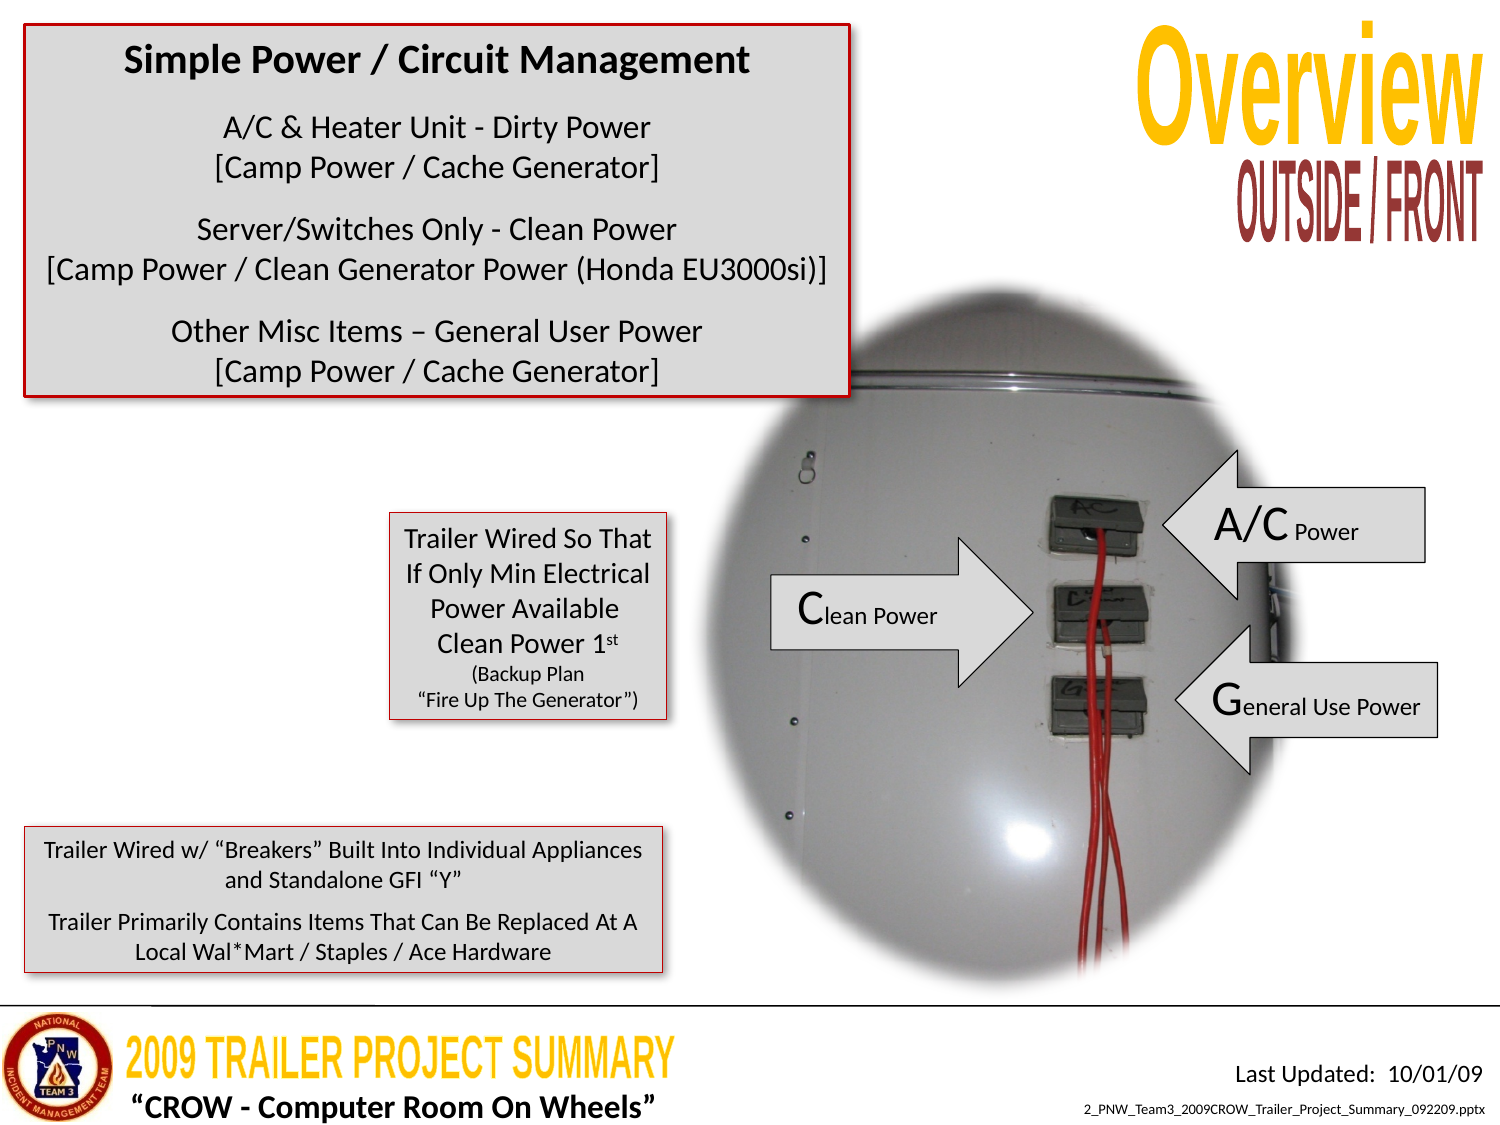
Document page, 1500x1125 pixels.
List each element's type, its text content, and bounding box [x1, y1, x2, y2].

picture [2, 1012, 113, 1122]
text_box A/C Power [1313, 482, 1374, 558]
text_box General Use Power [1313, 657, 1437, 733]
picture [688, 274, 1309, 1000]
text_box Trailer Wired So That If Only Min Electrical Power Available Clean Power 1st (Backup Plan “Fire Up The Generator”) [389, 512, 667, 720]
text_box Simple Power / Circuit Management A/C & Heater Unit - Dirty Power [Camp Power / Cache Generator] Server/Switches Only - Clean Power [Camp Power / Clean Generator Power (Honda EU3000si)] Other Misc Items – General User Power [Camp Power / Cache Generator] [24, 24, 850, 397]
text_box [1313, 485, 1428, 565]
text_box Trailer Wired w/ “Breakers” Built Into Individual Appliances and Standalone GFI “Y” Trailer Primarily Contains Items That Can Be Replaced At A Local Wal*Mart / Staples / Ace Hardware [24, 826, 663, 973]
text_box [1313, 660, 1440, 740]
